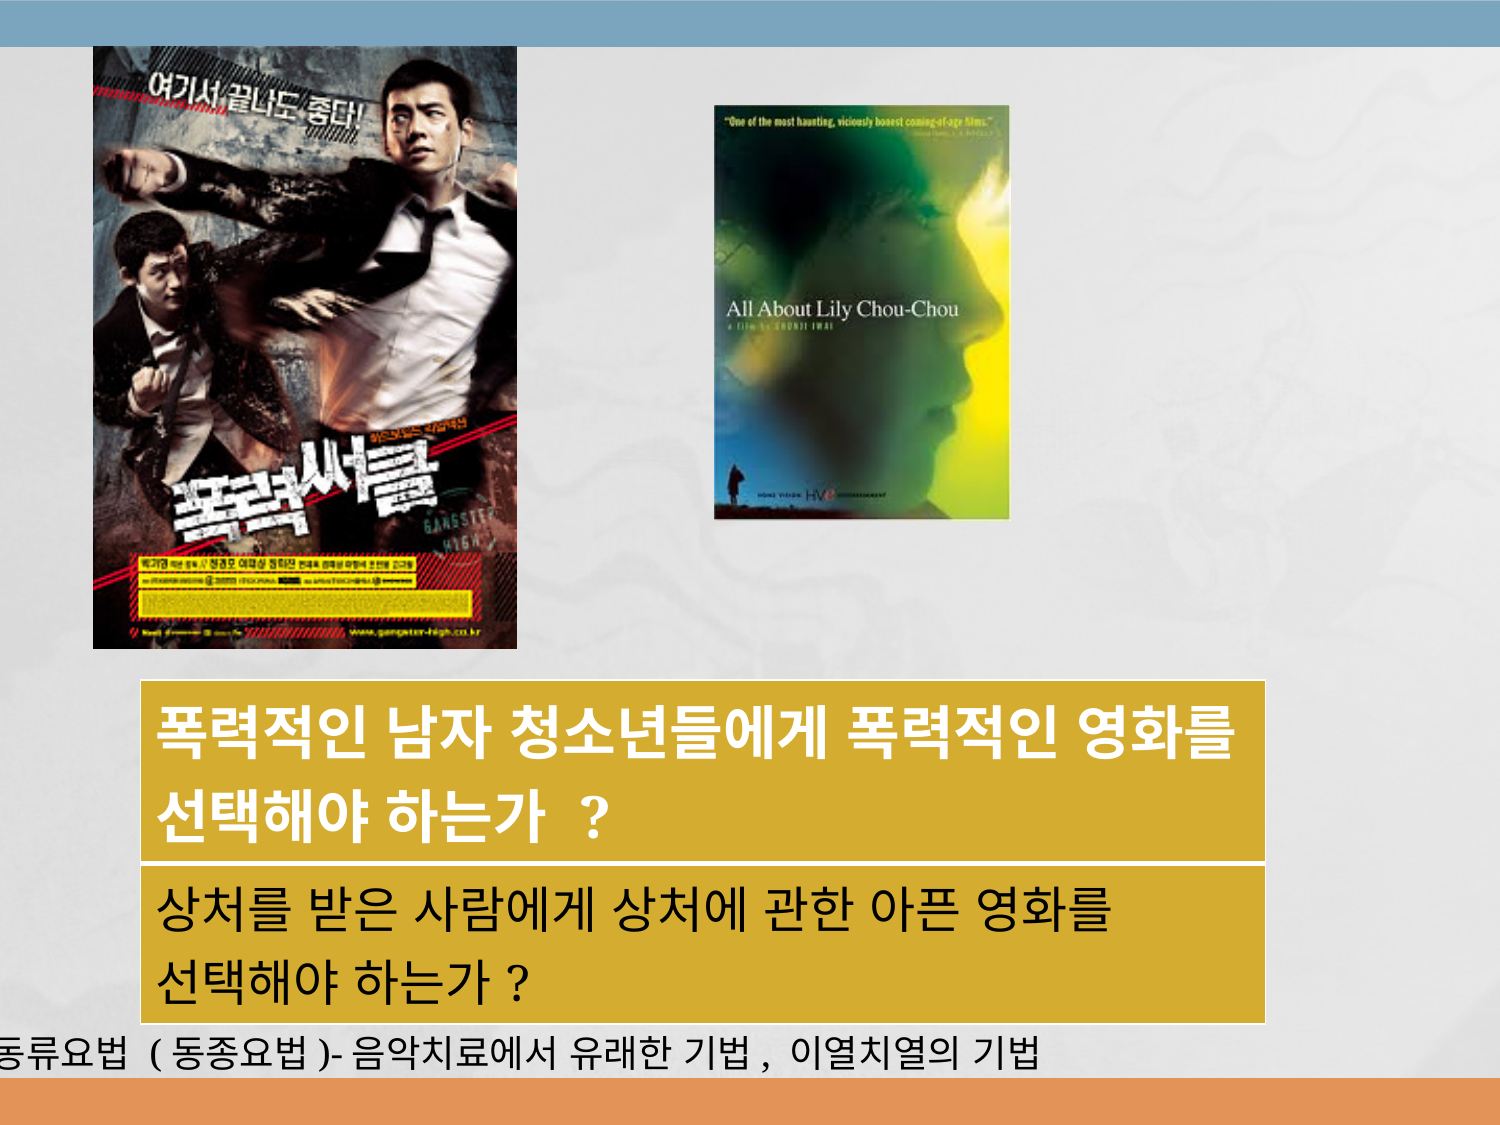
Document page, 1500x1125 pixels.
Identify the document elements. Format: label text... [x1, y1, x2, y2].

table_cell 상처를 받은 사람에게 상처에 관한 아픈 영화를 선택해야 하는가? [141, 866, 1265, 1023]
table_header 폭력적인 남자 청소년들에게 폭력적인 영화를 선택해야 하는가 ? [141, 681, 1265, 861]
picture [714, 105, 1011, 522]
picture [93, 46, 517, 649]
text_box 동류요법 (동종요법)-음악치료에서 유래한 기법, 이열치열의 기법 [0, 1023, 1057, 1083]
